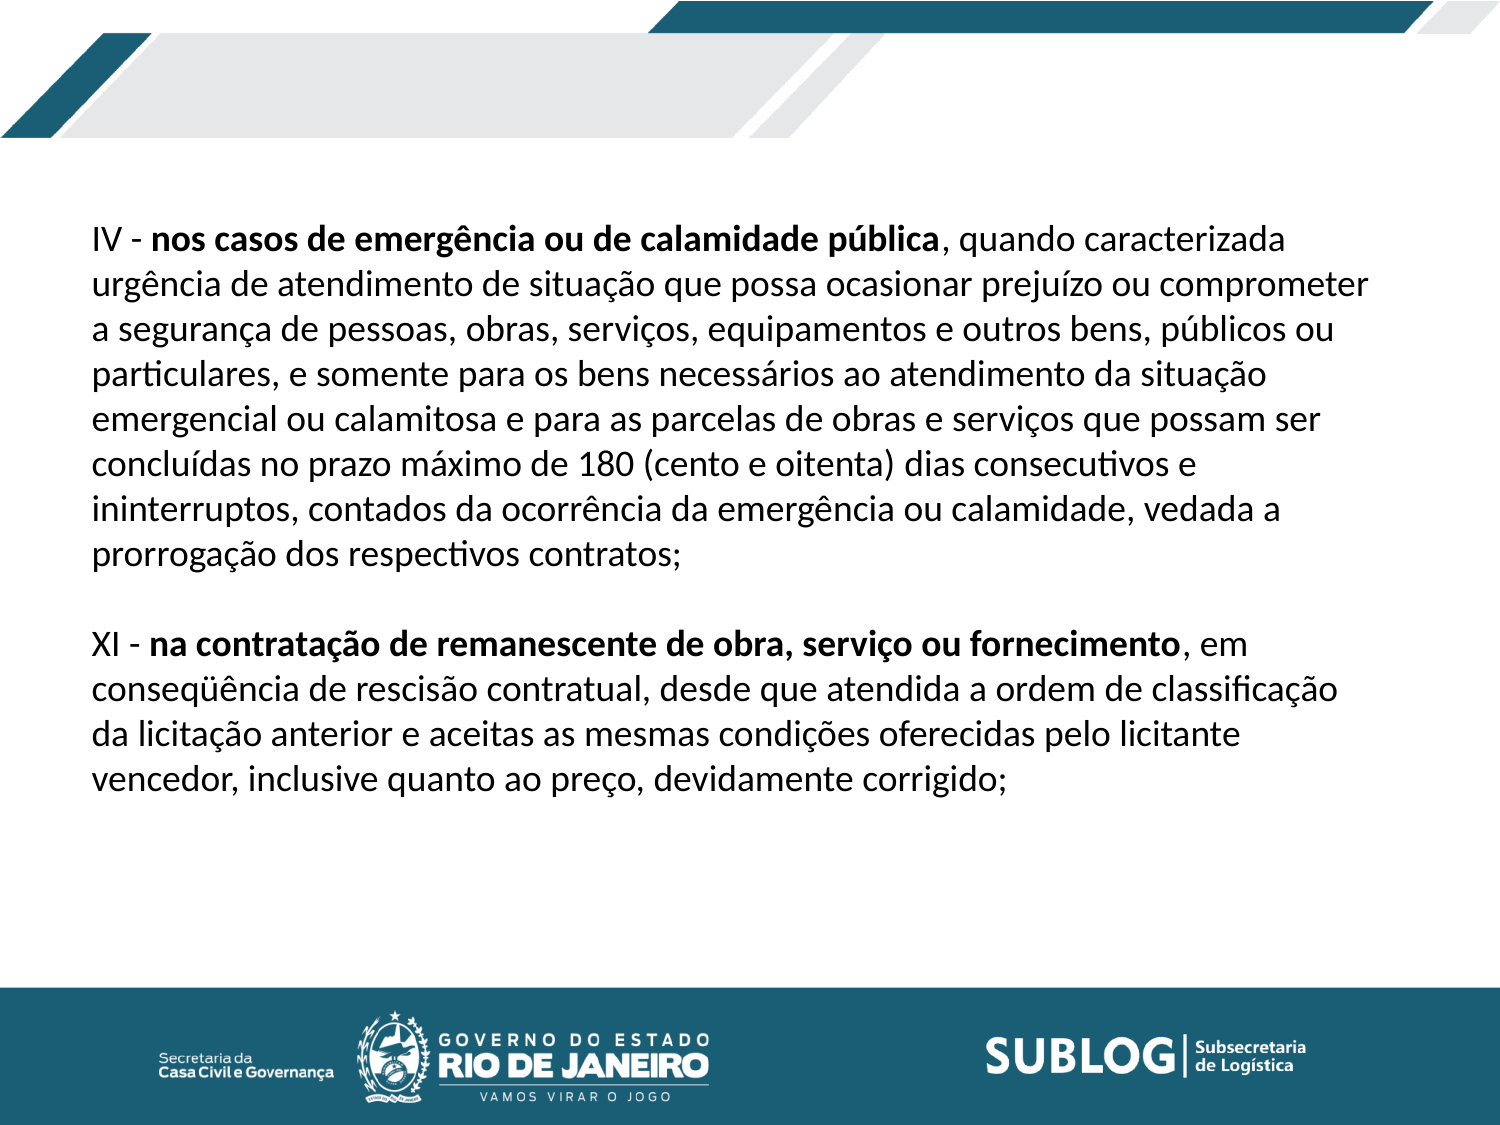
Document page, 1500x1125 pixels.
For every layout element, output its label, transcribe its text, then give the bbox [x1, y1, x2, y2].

text_box IV - nos casos de emergência ou de calamidade pública, quando caracterizada urgência de atendimento de situação que possa ocasionar prejuízo ou comprometer a segurança de pessoas, obras, serviços, equipamentos e outros bens, públicos ou particulares, e somente para os bens necessários ao atendimento da situação emergencial ou calamitosa e para as parcelas de obras e serviços que possam ser concluídas no prazo máximo de 180 (cento e oitenta) dias consecutivos e ininterruptos, contados da ocorrência da emergência ou calamidade, vedada a prorrogação dos respectivos contratos; XI - na contratação de remanescente de obra, serviço ou fornecimento, em conseqüência de rescisão contratual, desde que atendida a ordem de classificação da licitação anterior e aceitas as mesmas condições oferecidas pelo licitante vencedor, inclusive quanto ao preço, devidamente corrigido; [76, 206, 1400, 926]
picture [986, 1034, 1306, 1078]
picture [0, 1, 1500, 138]
picture [159, 1010, 709, 1103]
